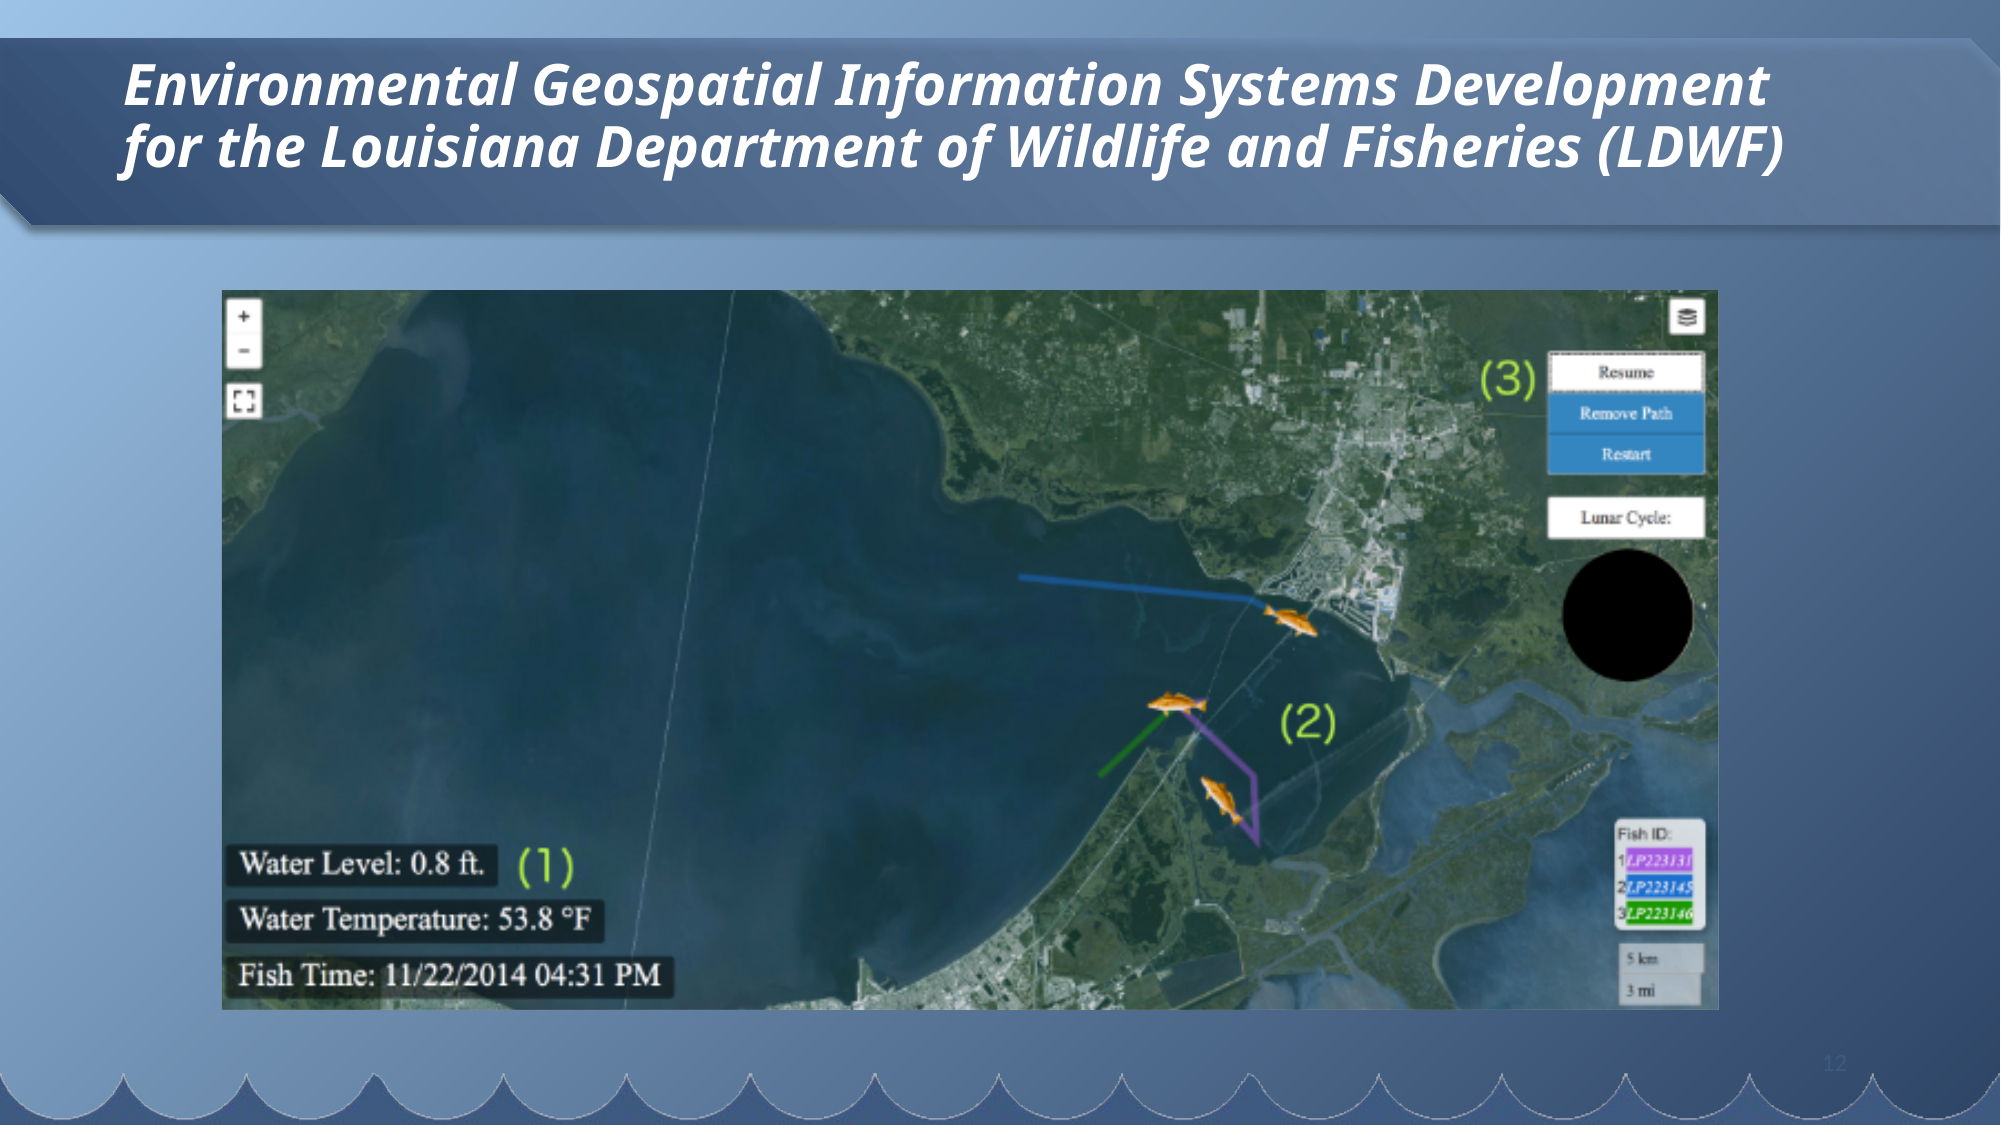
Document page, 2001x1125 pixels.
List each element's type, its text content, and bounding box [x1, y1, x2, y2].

picture [0, 1061, 2000, 1125]
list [221, 290, 1719, 1010]
title Environmental Geospatial Information Systems Development for the Louisiana Department of Wildlife and Fisheries (LDWF) [108, 49, 1834, 380]
slide_number 12 [1412, 1031, 1863, 1092]
